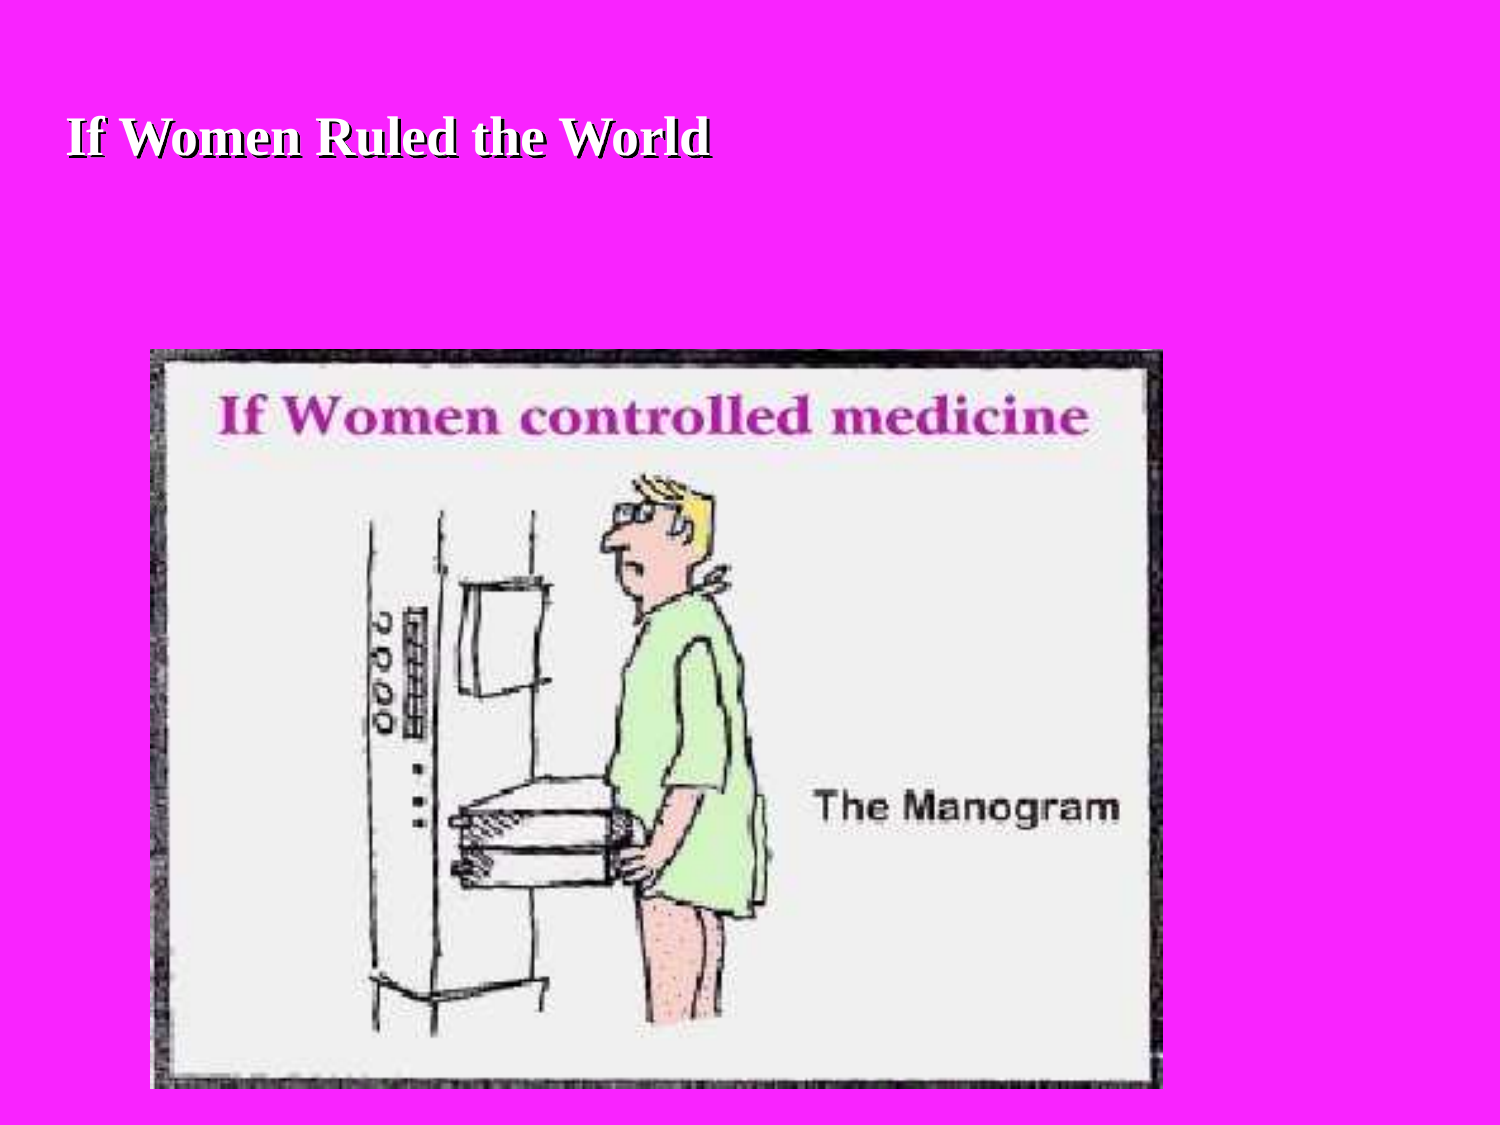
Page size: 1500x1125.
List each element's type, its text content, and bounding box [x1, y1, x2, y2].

picture [149, 349, 1163, 1090]
title If Women Ruled the World [49, 24, 1463, 176]
